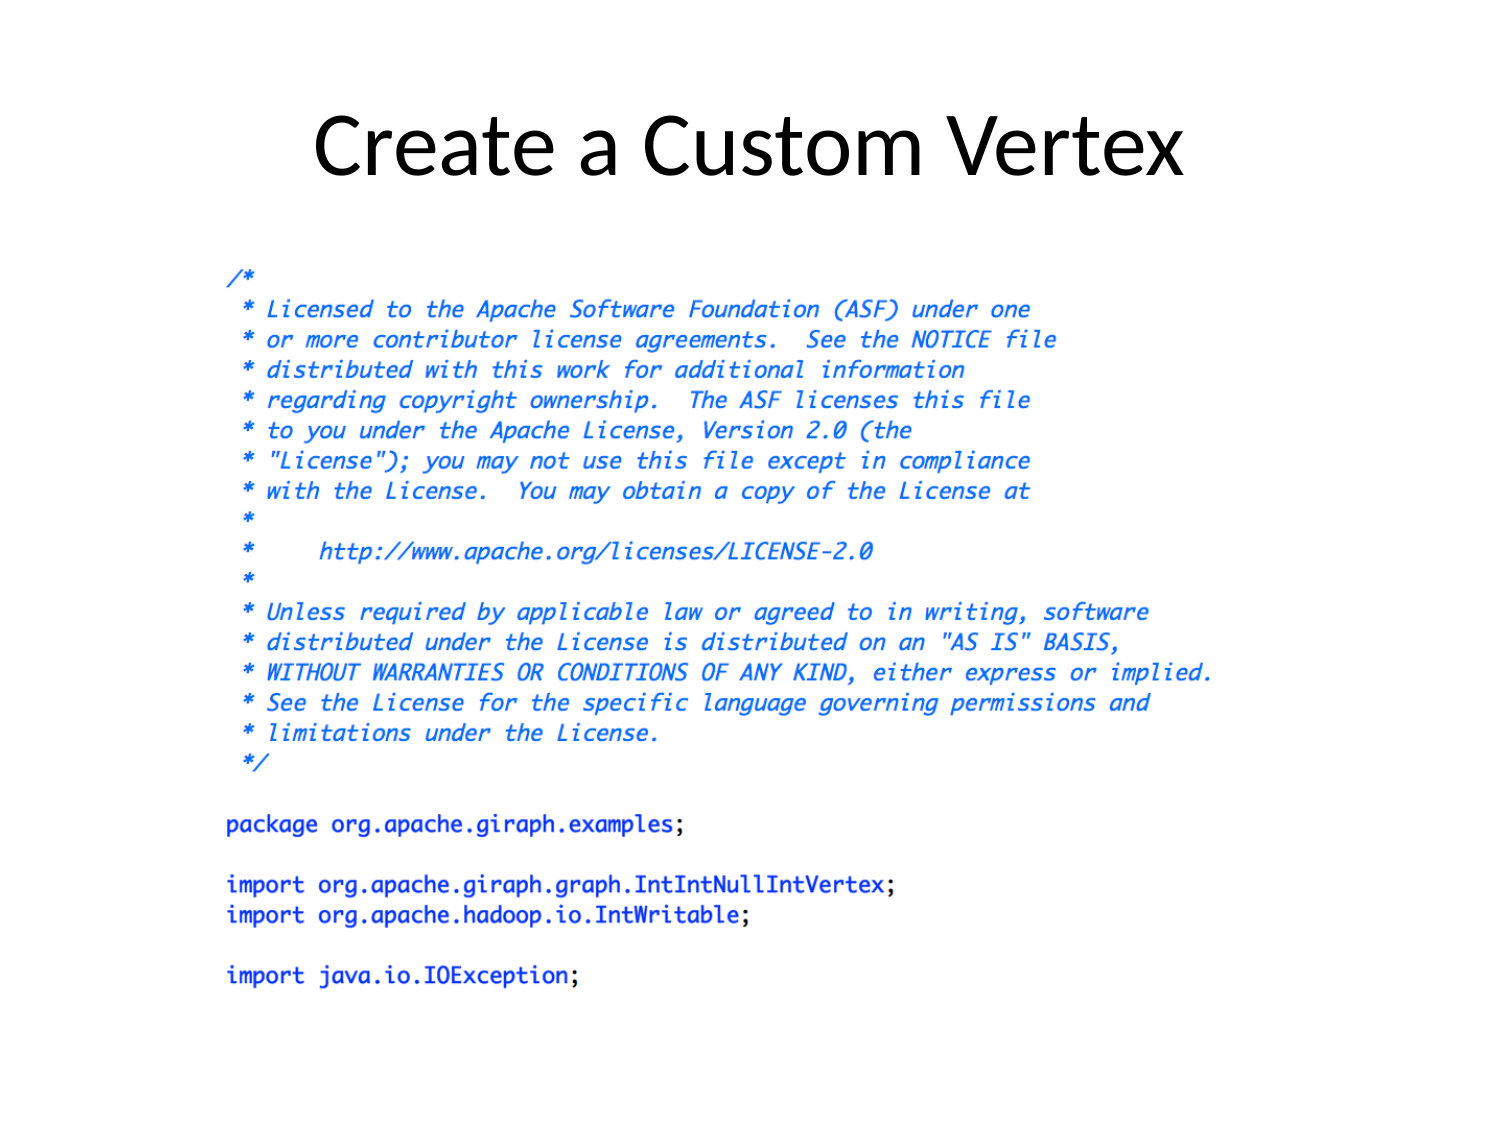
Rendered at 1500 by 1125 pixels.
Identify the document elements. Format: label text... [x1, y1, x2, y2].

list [74, 262, 1426, 1006]
title Create a Custom Vertex [75, 45, 1425, 233]
